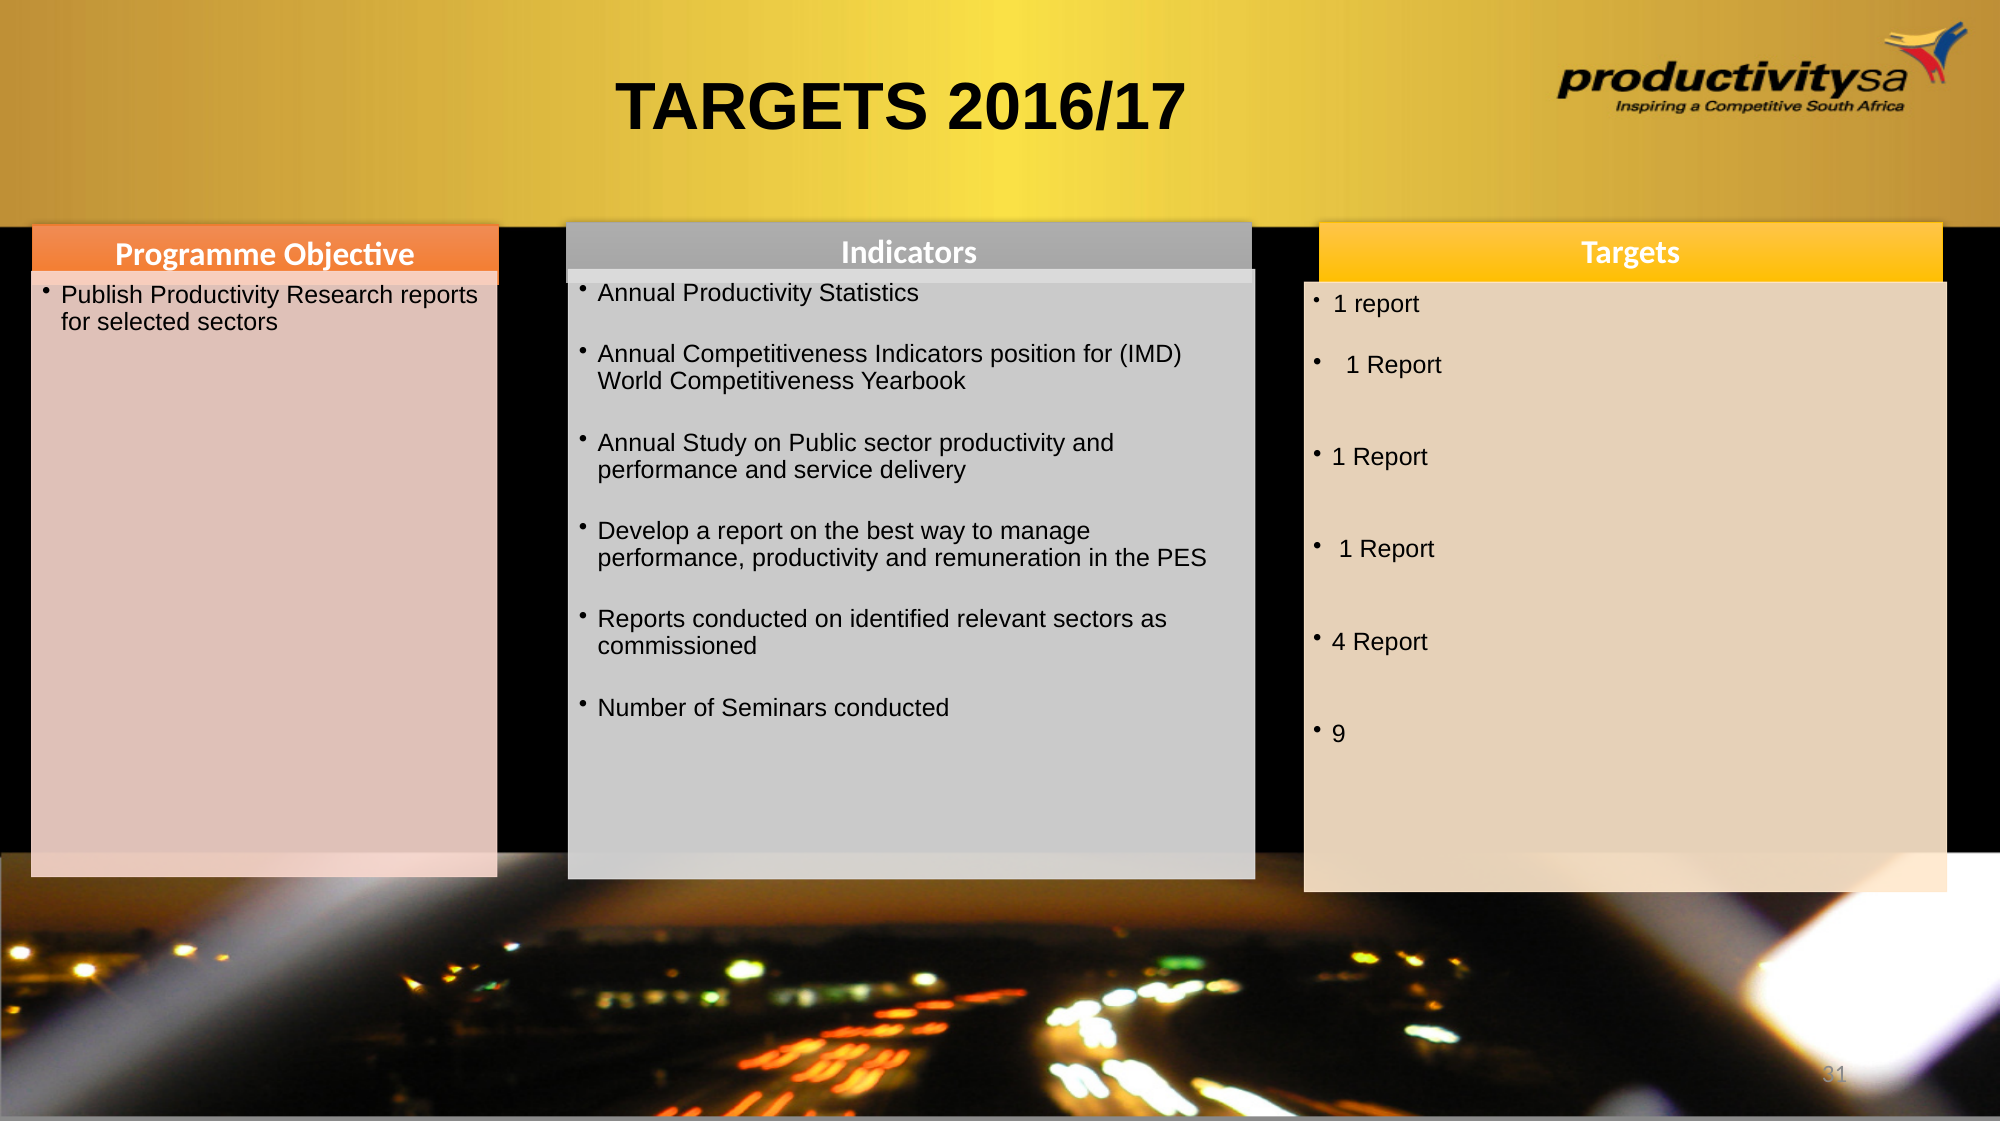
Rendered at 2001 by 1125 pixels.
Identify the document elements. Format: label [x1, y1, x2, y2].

text_box [31, 224, 1959, 890]
picture [0, 0, 2000, 1121]
